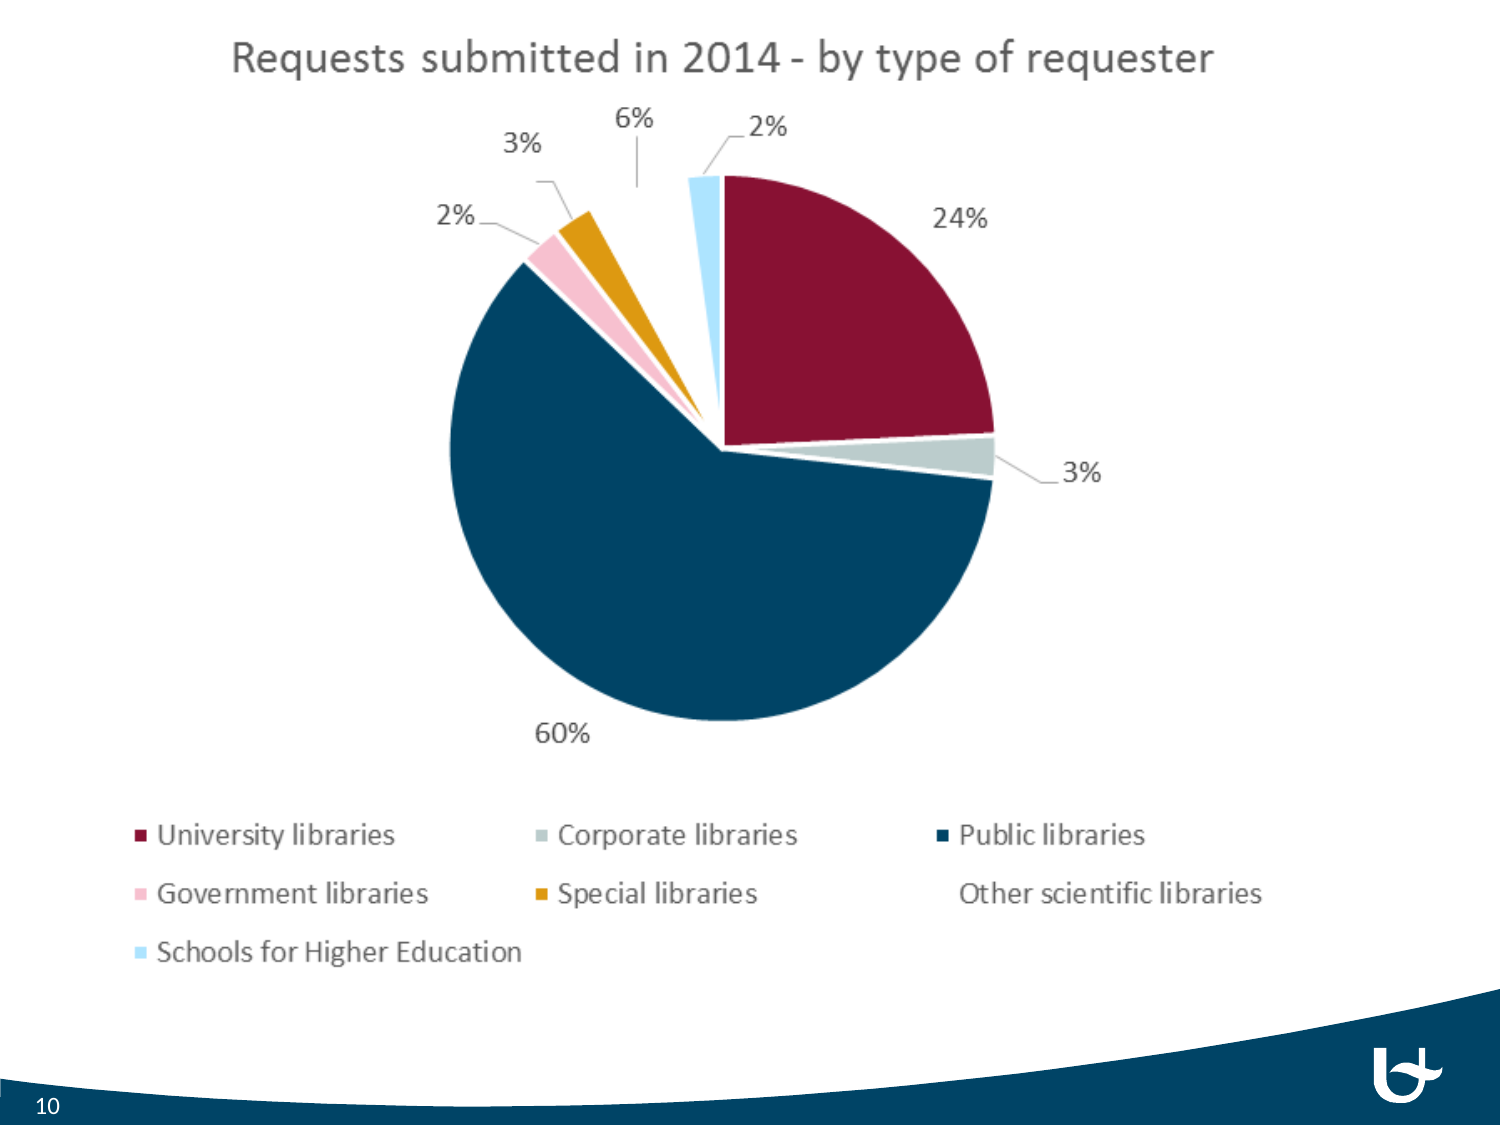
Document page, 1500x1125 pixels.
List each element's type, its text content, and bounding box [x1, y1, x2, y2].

picture [88, 0, 1316, 1000]
slide_number 10 [0, 1083, 75, 1125]
